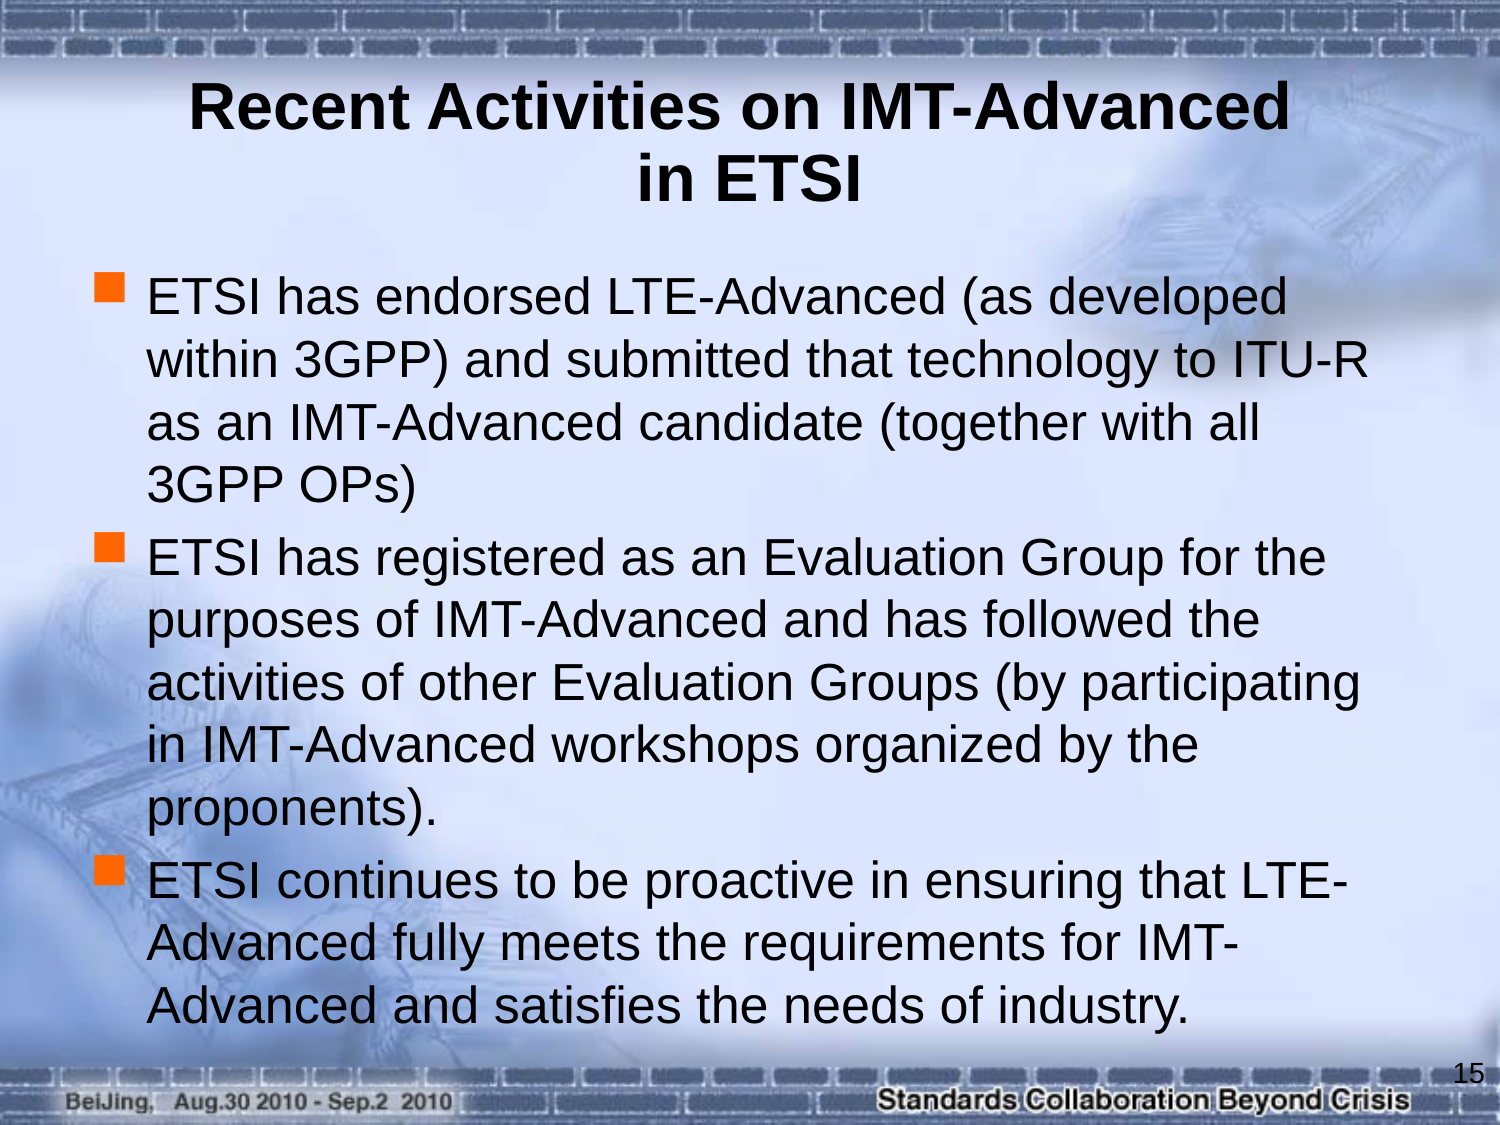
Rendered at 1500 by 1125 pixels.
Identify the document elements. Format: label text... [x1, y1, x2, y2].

list ETSI has endorsed LTE-Advanced (as developed within 3GPP) and submitted that technology to ITU-R as an IMT-Advanced candidate (together with all 3GPP OPs) ETSI has registered as an Evaluation Group for the purposes of IMT-Advanced and has followed the activities of other Evaluation Groups (by participating in IMT-Advanced workshops organized by the proponents). ETSI continues to be proactive in ensuring that LTE-Advanced fully meets the requirements for IMT-Advanced and satisfies the needs of industry. [74, 255, 1426, 1048]
text_box 15 [1149, 1046, 1500, 1125]
picture [0, 0, 1500, 1125]
text_box Recent Activities on IMT-Advanced in ETSI [64, 64, 1436, 224]
